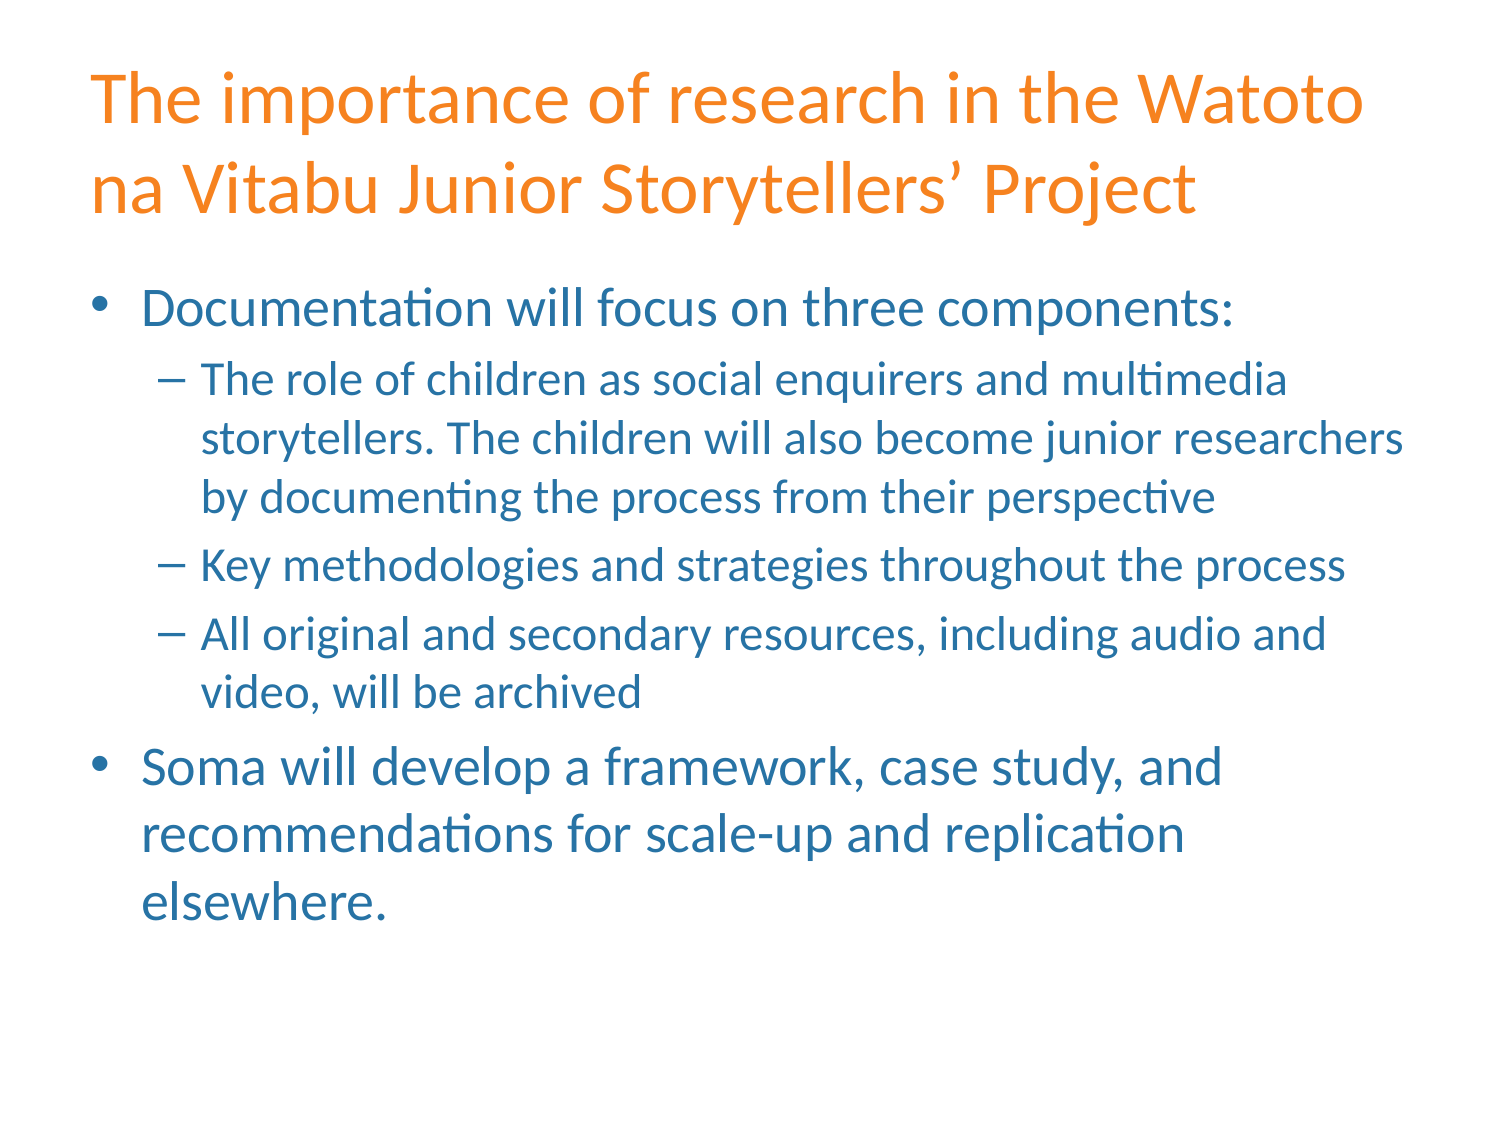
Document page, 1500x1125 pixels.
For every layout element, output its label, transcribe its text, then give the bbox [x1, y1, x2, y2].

title The importance of research in the Watoto na Vitabu Junior Storytellers’ Project [75, 45, 1425, 233]
list Documentation will focus on three components: The role of children as social enquirers and multimedia storytellers. The children will also become junior researchers by documenting the process from their perspective Key methodologies and strategies throughout the process All original and secondary resources, including audio and video, will be archived Soma will develop a framework, case study, and recommendations for scale-up and replication elsewhere. [75, 262, 1425, 1005]
